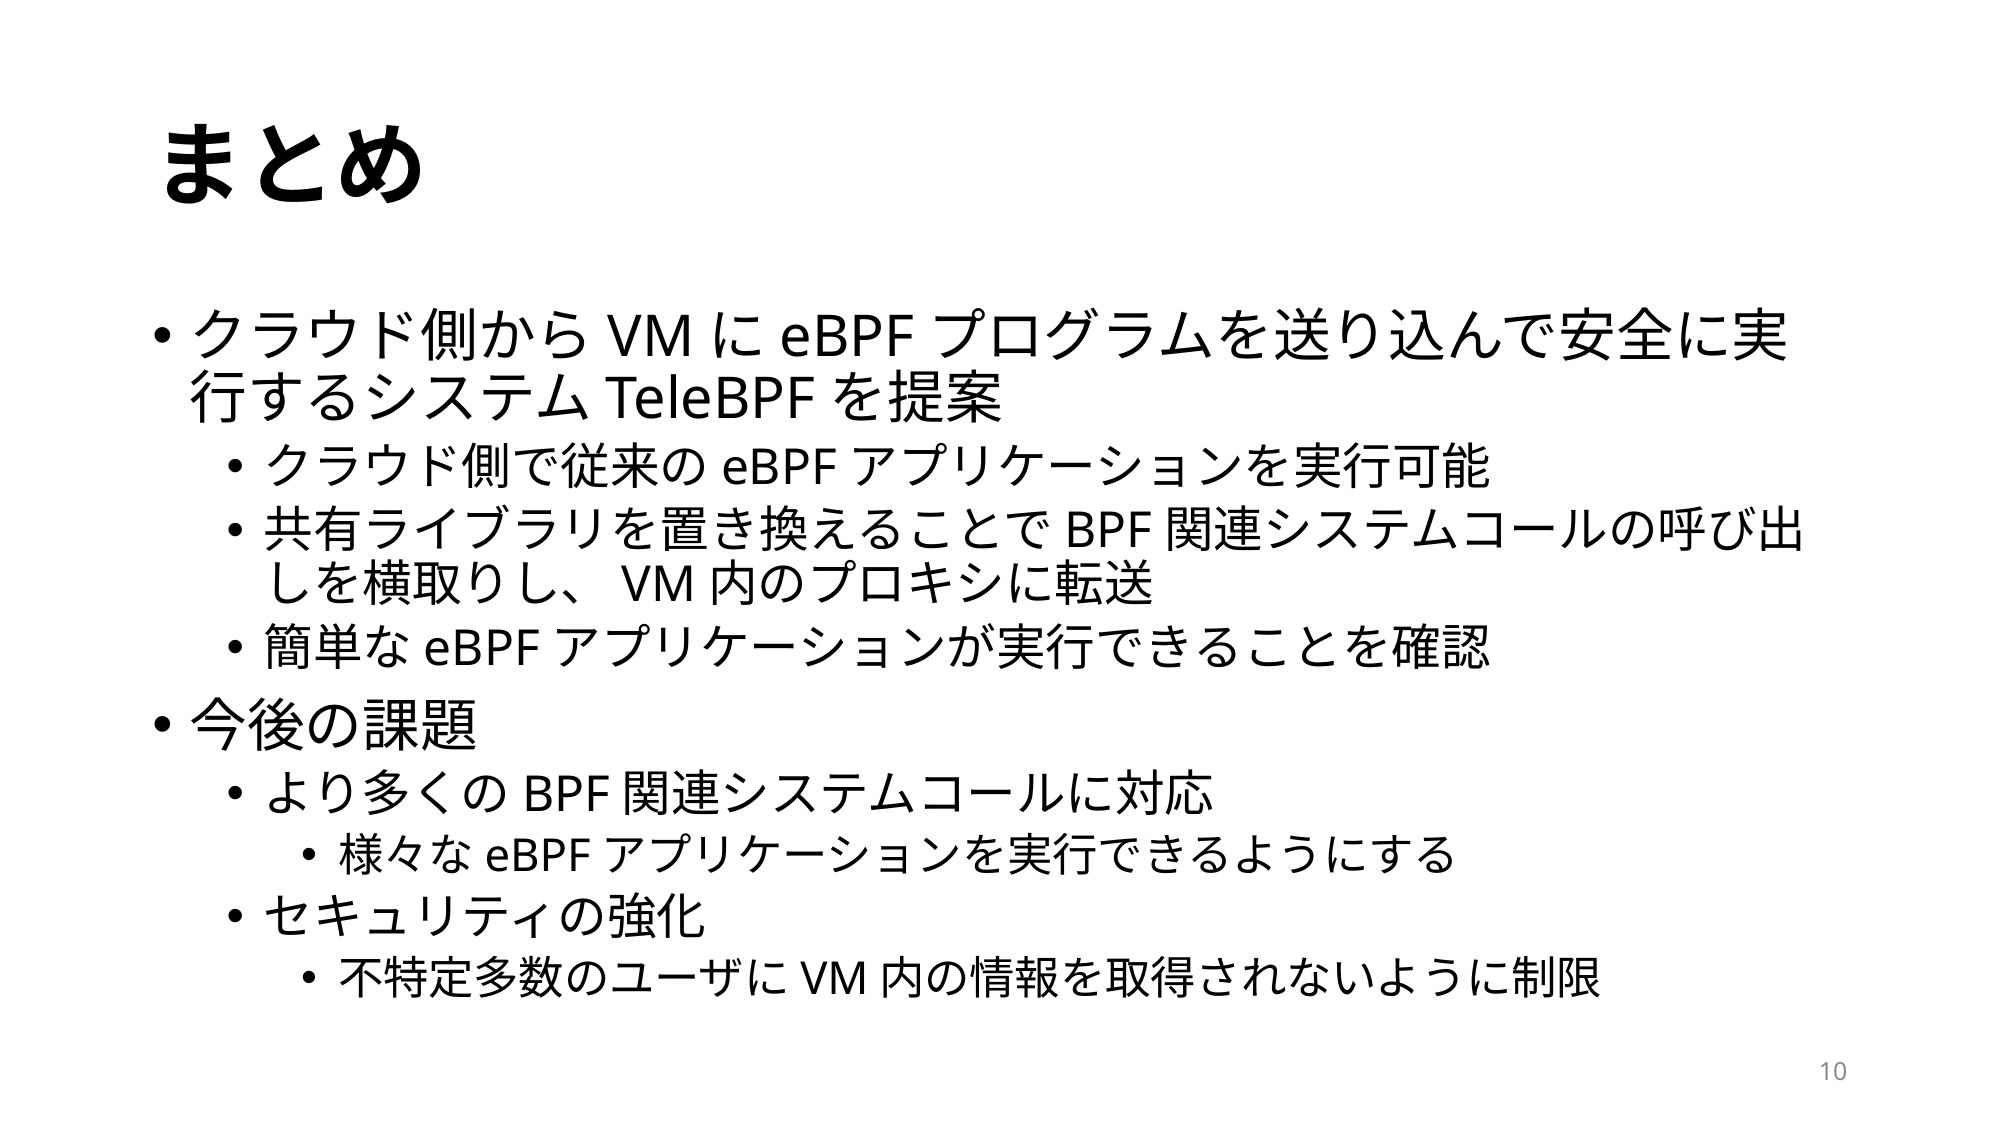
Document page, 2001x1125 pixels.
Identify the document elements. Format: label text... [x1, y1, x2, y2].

title まとめ [137, 59, 1863, 278]
slide_number 10 [1412, 1042, 1863, 1103]
list クラウド側からVMにeBPFプログラムを送り込んで安全に実行するシステムTeleBPFを提案 クラウド側で従来のeBPFアプリケーションを実行可能 共有ライブラリを置き換えることでBPF関連システムコールの呼び出しを横取りし、VM内のプロキシに転送 簡単なeBPFアプリケーションが実行できることを確認 今後の課題 より多くのBPF関連システムコールに対応 様々なeBPFアプリケーションを実行できるようにする セキュリティの強化 不特定多数のユーザにVM内の情報を取得されないように制限 [137, 299, 1863, 1014]
